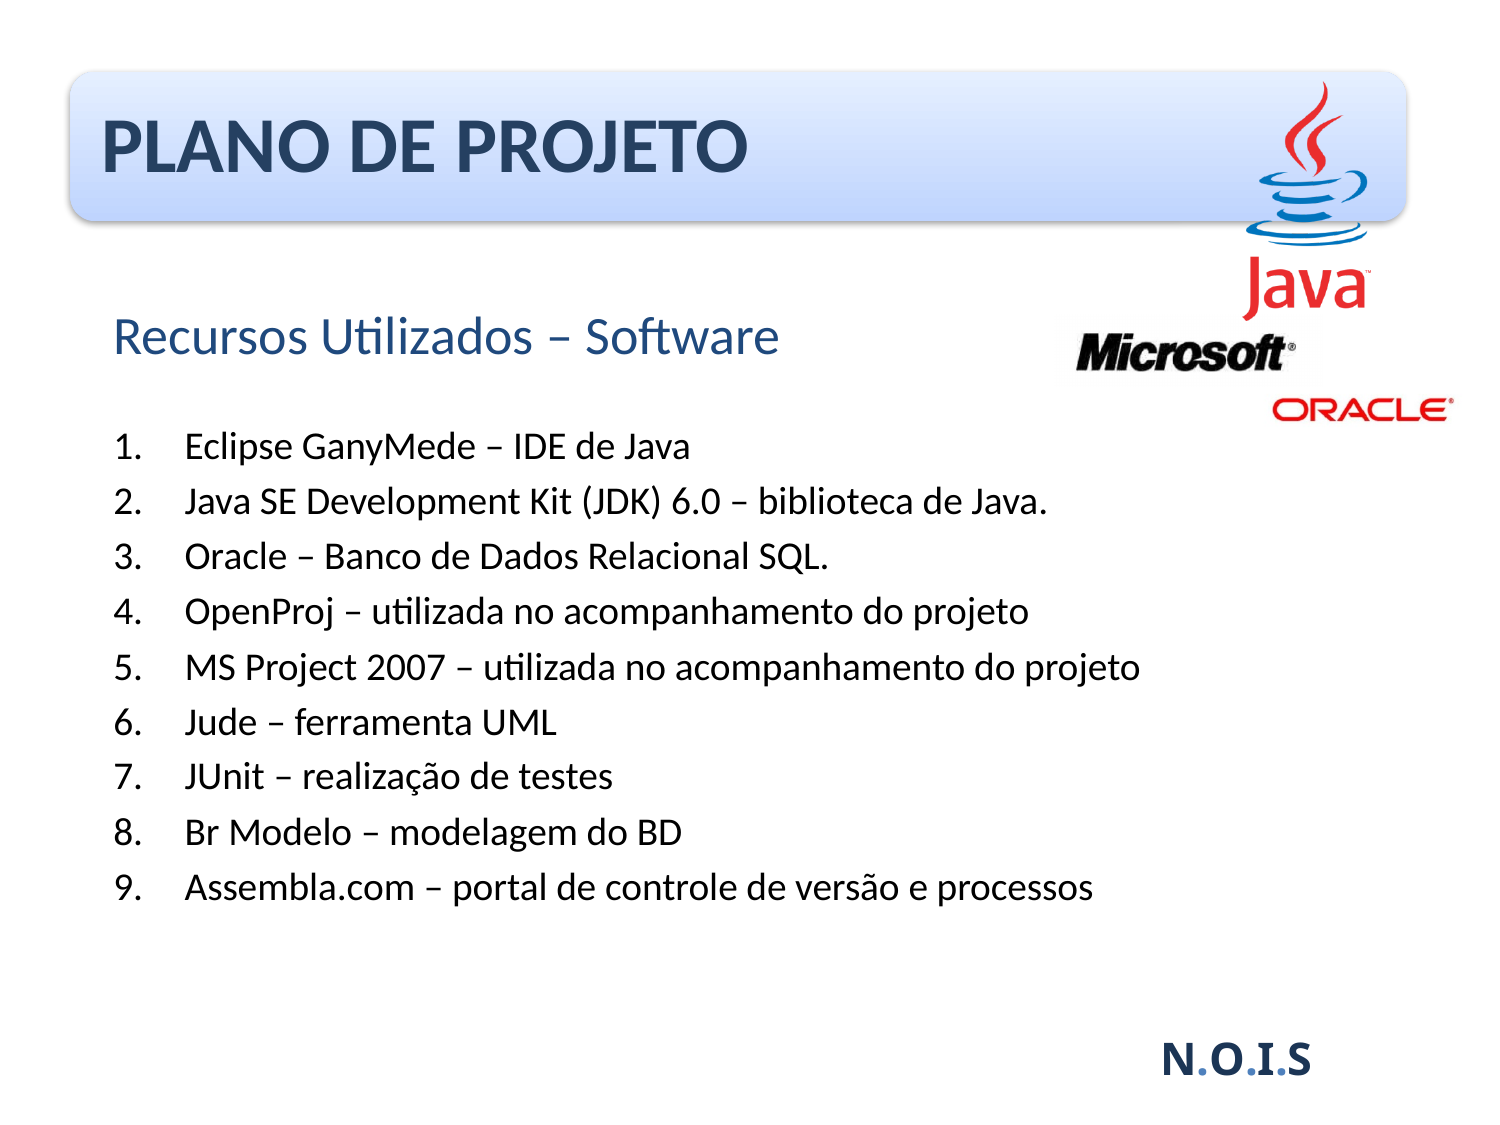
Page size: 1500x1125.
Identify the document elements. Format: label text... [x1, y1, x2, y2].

list Recursos Utilizados – Software Eclipse GanyMede – IDE de Java Java SE Development Kit (JDK) 6.0 – biblioteca de Java. Oracle – Banco de Dados Relacional SQL. OpenProj – utilizada no acompanhamento do projeto MS Project 2007 – utilizada no acompanhamento do projeto Jude – ferramenta UML JUnit – realização de testes Br Modelo – modelagem do BD Assembla.com – portal de controle de versão e processos [82, 292, 1360, 926]
picture [1054, 81, 1473, 493]
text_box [70, 70, 1407, 223]
